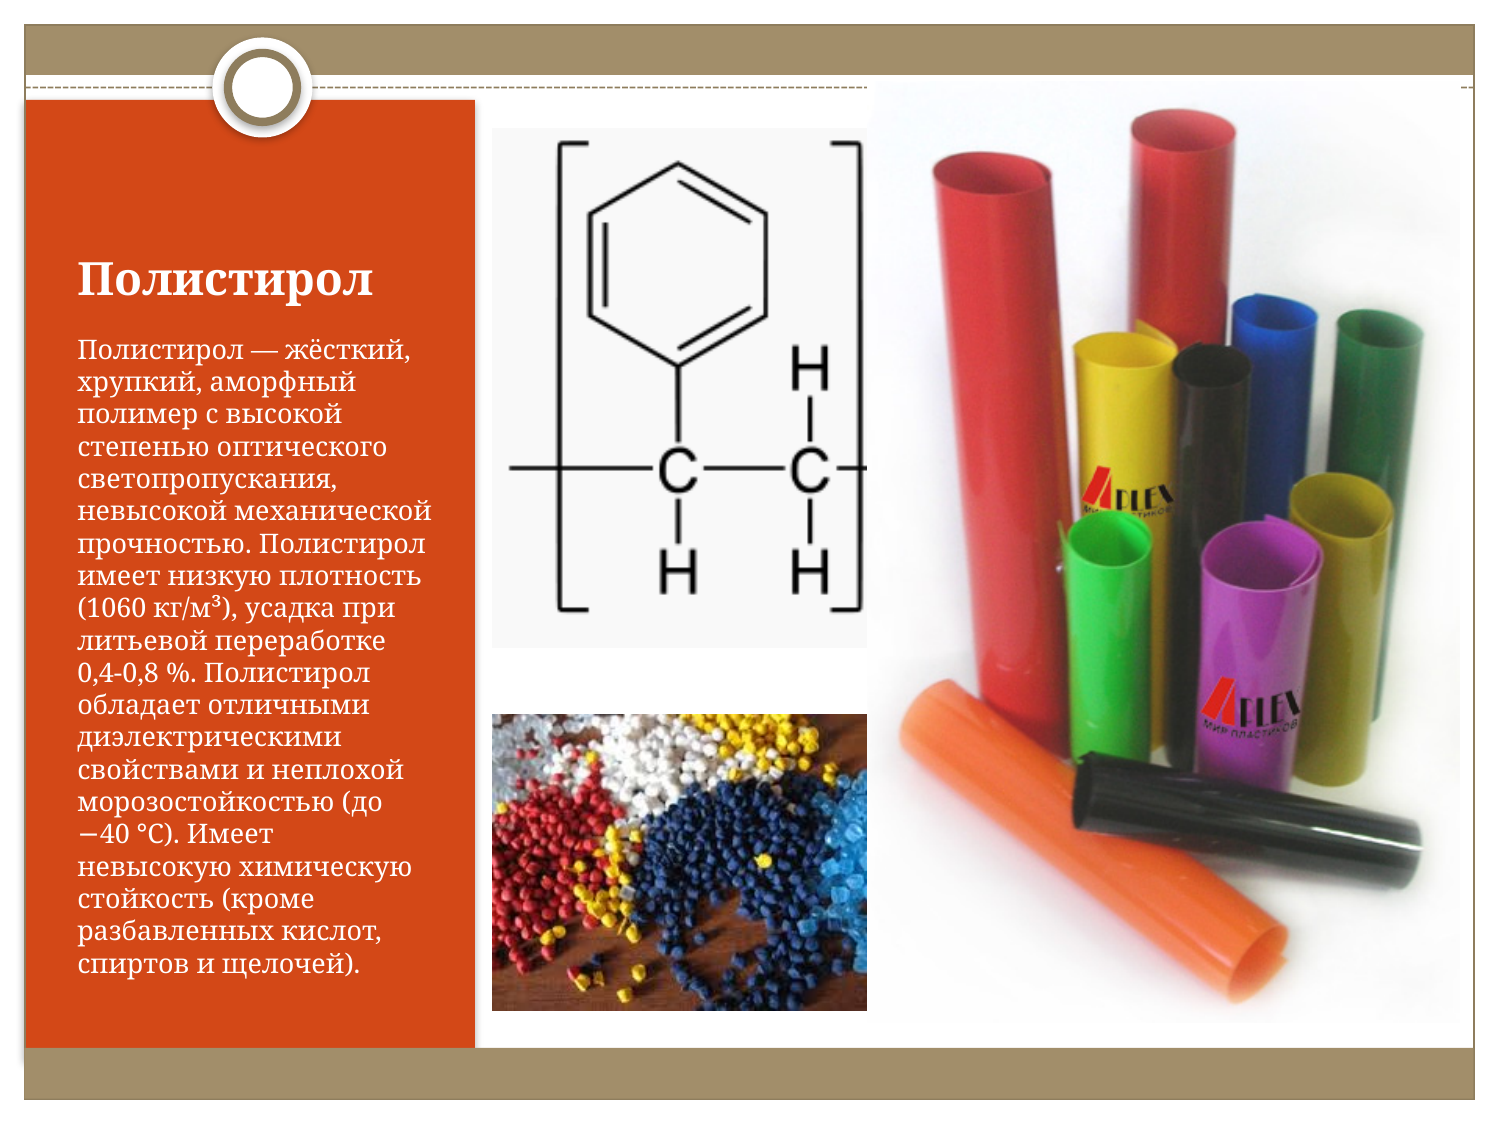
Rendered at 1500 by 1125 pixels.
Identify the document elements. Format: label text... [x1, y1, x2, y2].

list Полистирол — жёсткий, хрупкий, аморфный полимер с высокой степенью оптического светопропускания, невысокой механической прочностью. Полистирол имеет низкую плотность (1060 кг/м³), усадка при литьевой переработке 0,4-0,8 %. Полистирол обладает отличными диэлектрическими свойствами и неплохой морозостойкостью (до −40 °C). Имеет невысокую химическую стойкость (кроме разбавленных кислот, спиртов и щелочей). [62, 324, 450, 1005]
picture [491, 81, 1460, 1023]
title Полистирол [62, 149, 450, 313]
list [491, 128, 860, 648]
